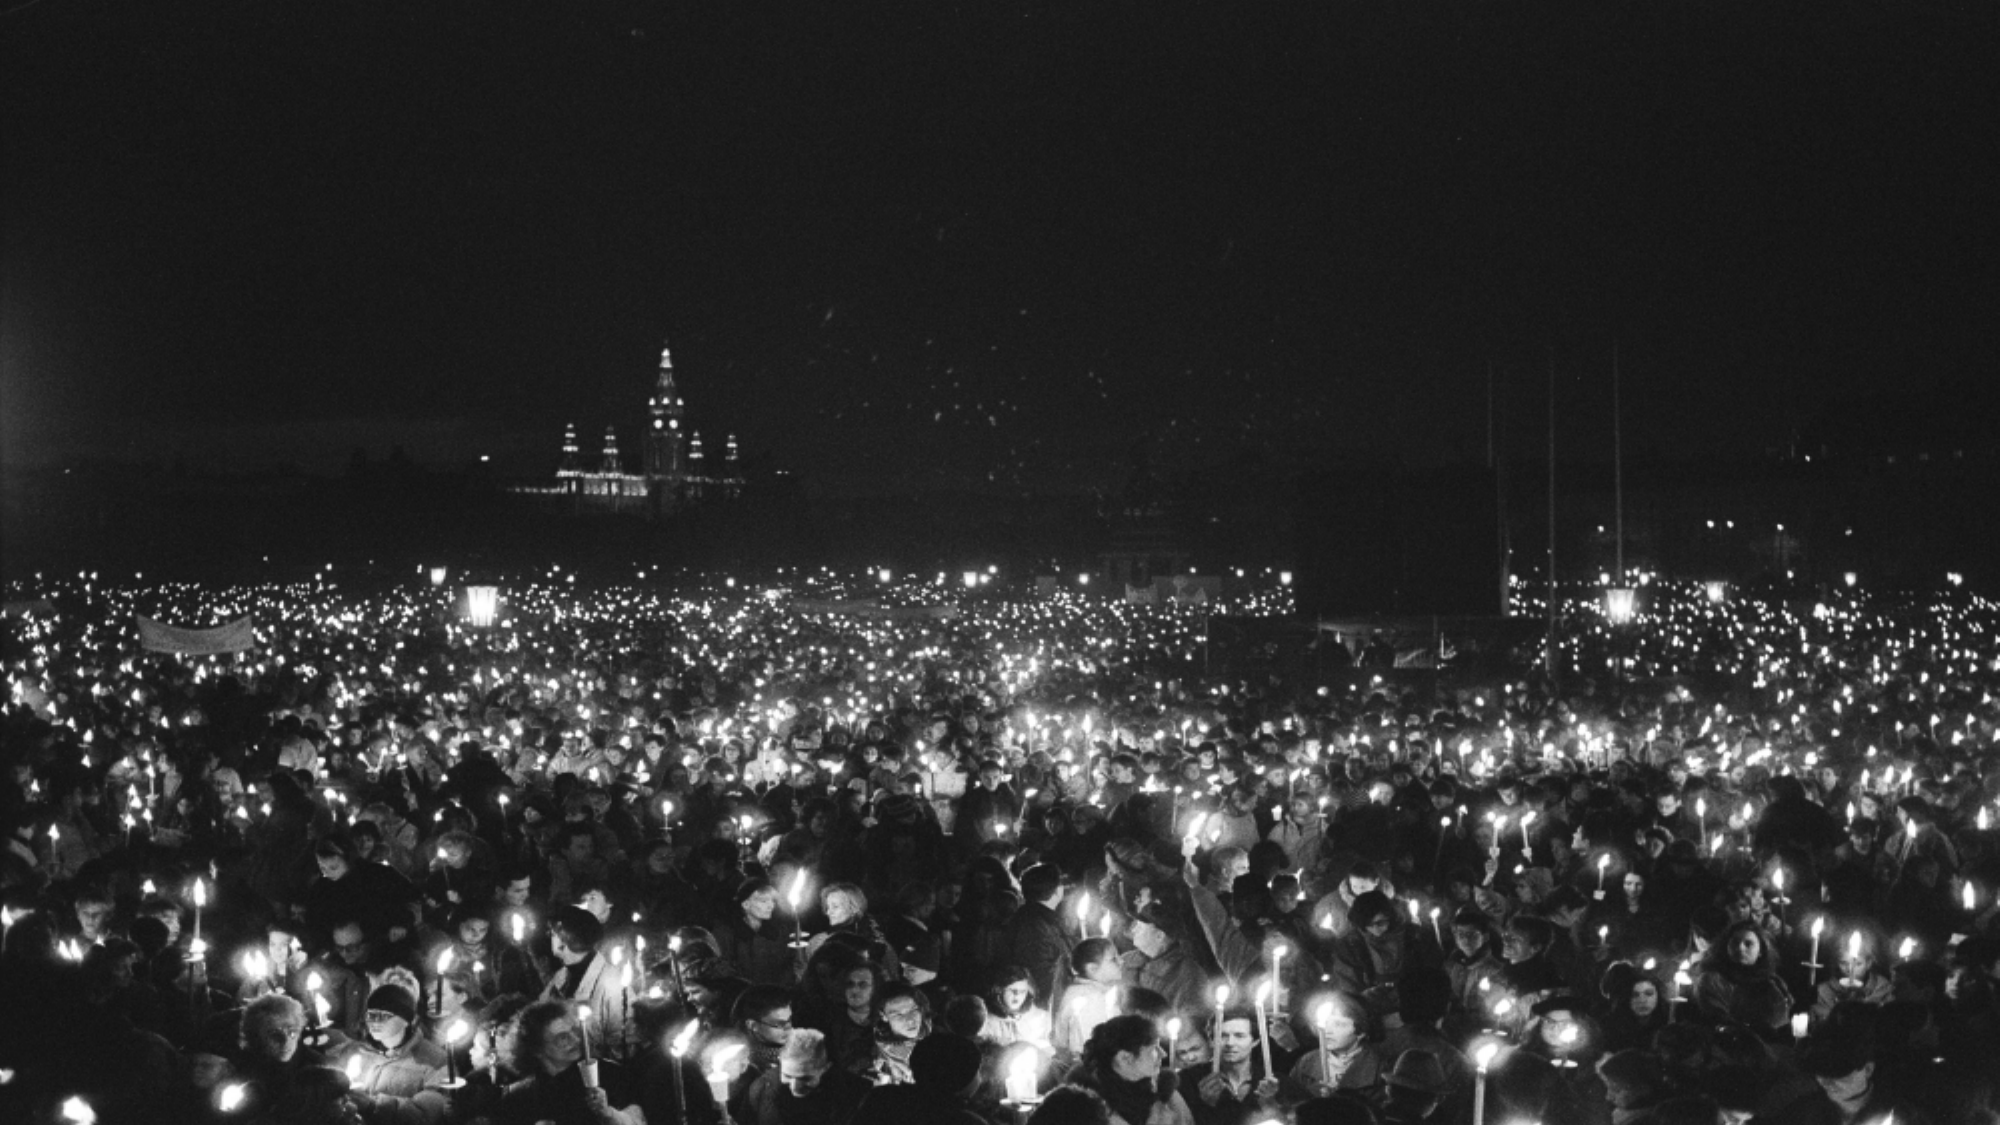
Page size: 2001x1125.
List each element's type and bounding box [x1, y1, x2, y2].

list [0, 0, 2000, 1125]
